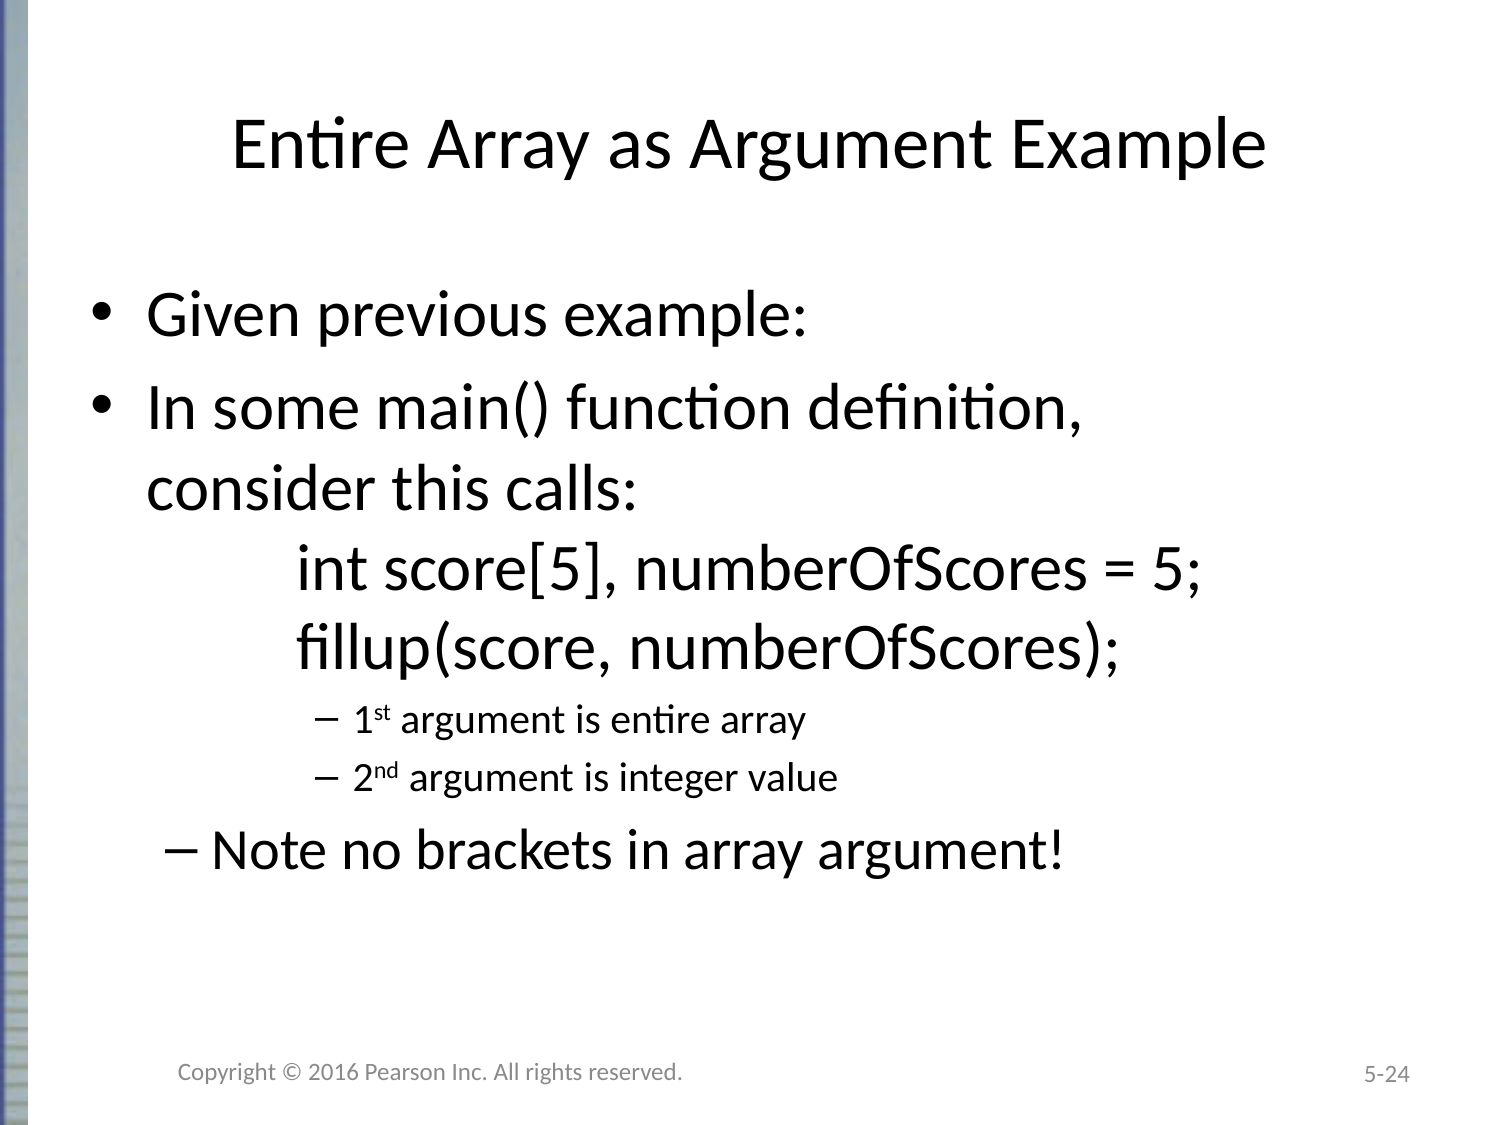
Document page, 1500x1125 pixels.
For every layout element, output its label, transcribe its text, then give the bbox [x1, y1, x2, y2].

list Given previous example: In some main() function definition, consider this calls: int score[5], numberOfScores = 5; fillup(score, numberOfScores); 1st argument is entire array 2nd argument is integer value Note no brackets in array argument! [75, 262, 1425, 1005]
title Entire Array as Argument Example [75, 45, 1425, 233]
picture [0, 0, 28, 1125]
slide_number 5-24 [1074, 1042, 1425, 1103]
footer Copyright © 2016 Pearson Inc. All rights reserved. [75, 1040, 788, 1100]
